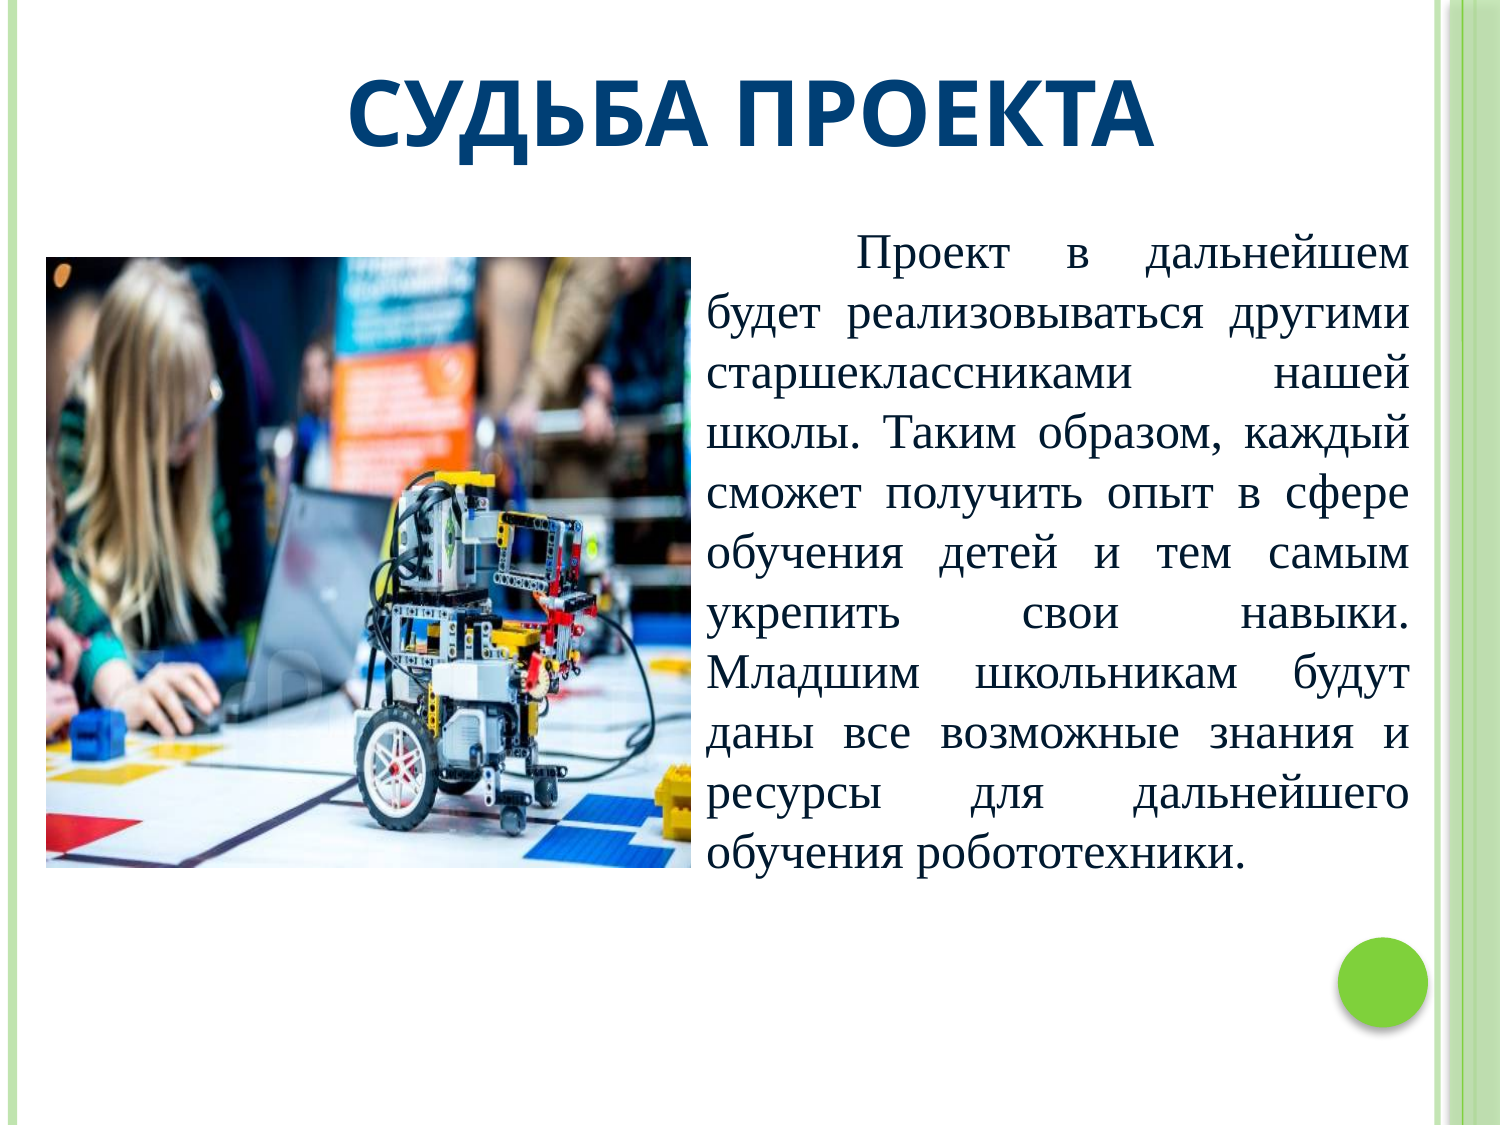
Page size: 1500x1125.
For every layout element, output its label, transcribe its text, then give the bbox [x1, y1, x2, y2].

title Судьба проекта [75, 45, 1425, 173]
picture [46, 257, 691, 868]
list Проект в дальнейшем будет реализовываться другими старшеклассниками нашей школы. Таким образом, каждый сможет получить опыт в сфере обучения детей и тем самым укрепить свои навыки. Младшим школьникам будут даны все возможные знания и ресурсы для дальнейшего обучения робототехники. [691, 210, 1425, 1125]
